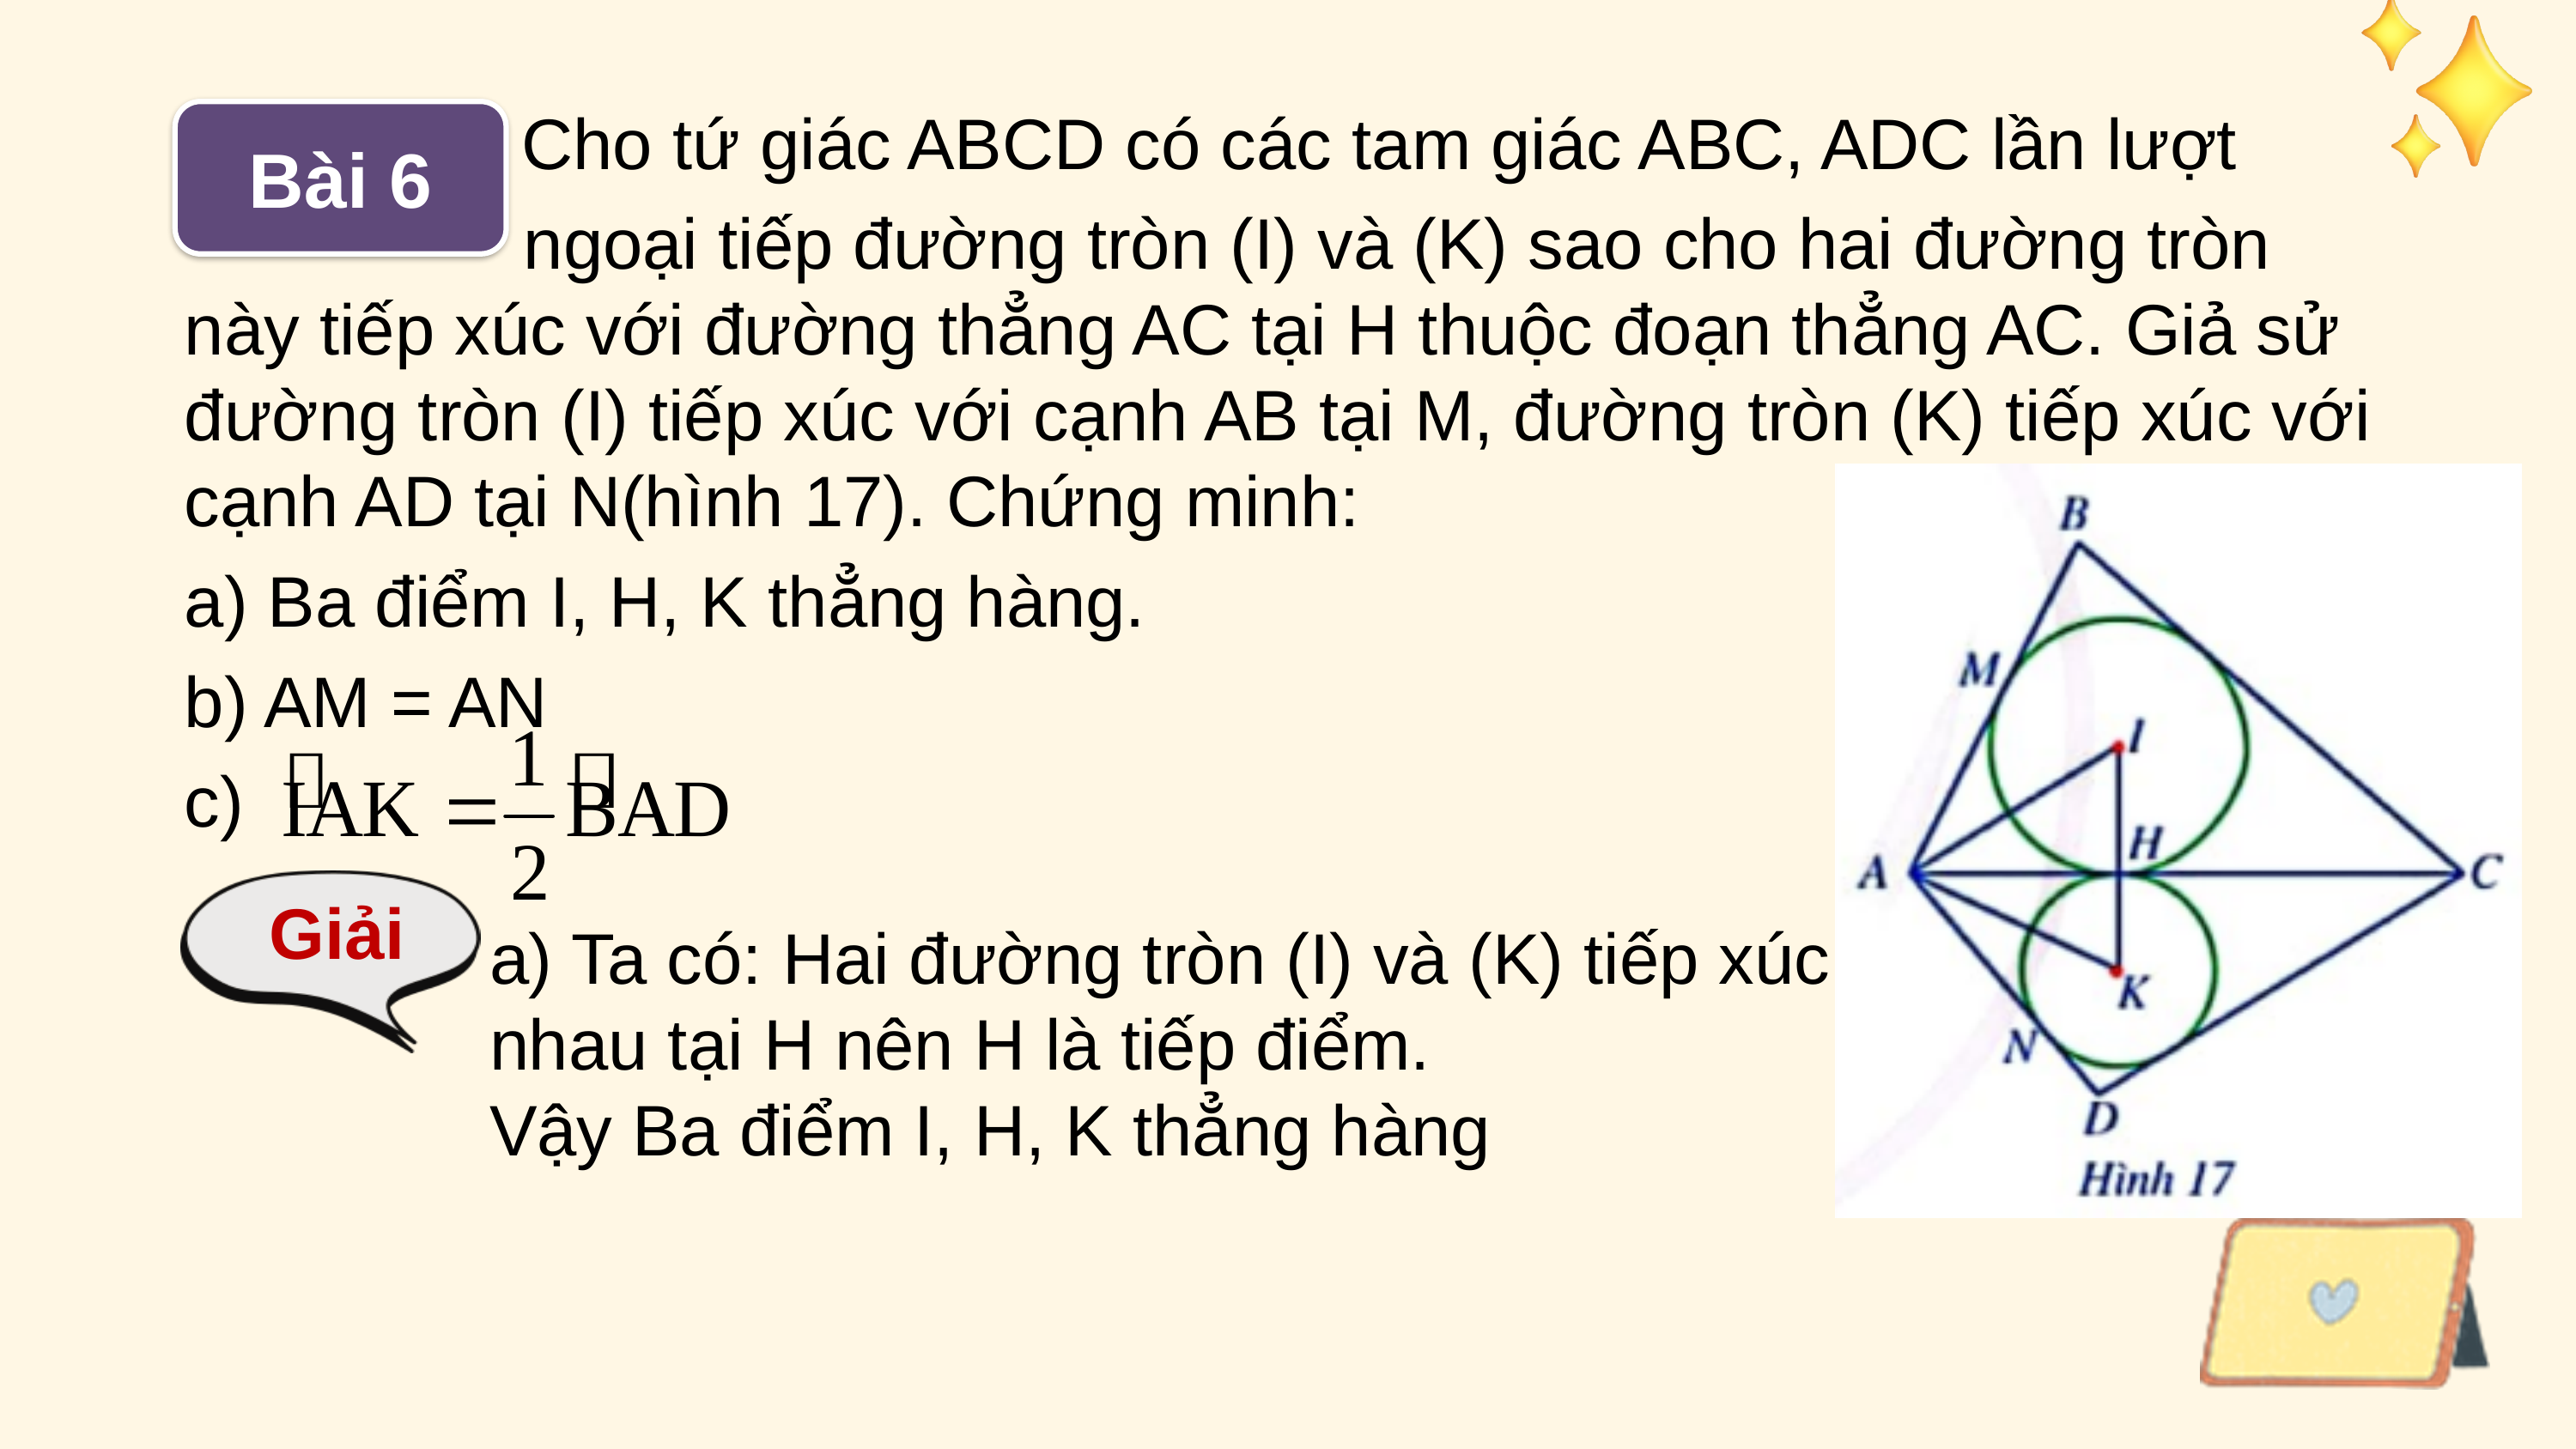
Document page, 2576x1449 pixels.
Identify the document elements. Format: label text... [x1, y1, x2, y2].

text_box a) Ta có: Hai đường tròn (I) và (K) tiếp xúc nhau tại H nên H là tiếp điểm. Vậy Ba điểm I, H, K thẳng hàng [477, 906, 1831, 1177]
picture [1835, 464, 2522, 1390]
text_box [270, 704, 743, 919]
text_box Bài 6 [174, 101, 507, 254]
text_box Cho tứ giác ABCD có các tam giác ABC, ADC lần lượt ngoại tiếp đường tròn (I) và (K) sao cho hai đường tròn này tiếp xúc với đường thẳng AC tại H thuộc đoạn thẳng AC. Giả sử đường tròn (I) tiếp xúc với cạnh AB tại M, đường tròn (K) tiếp xúc với cạnh AD tại N(hình 17). Chứng minh: a) Ba điểm I, H, K thẳng hàng. b) AM = AN c) [172, 91, 2394, 848]
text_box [171, 870, 503, 1053]
picture [2360, 0, 2532, 179]
